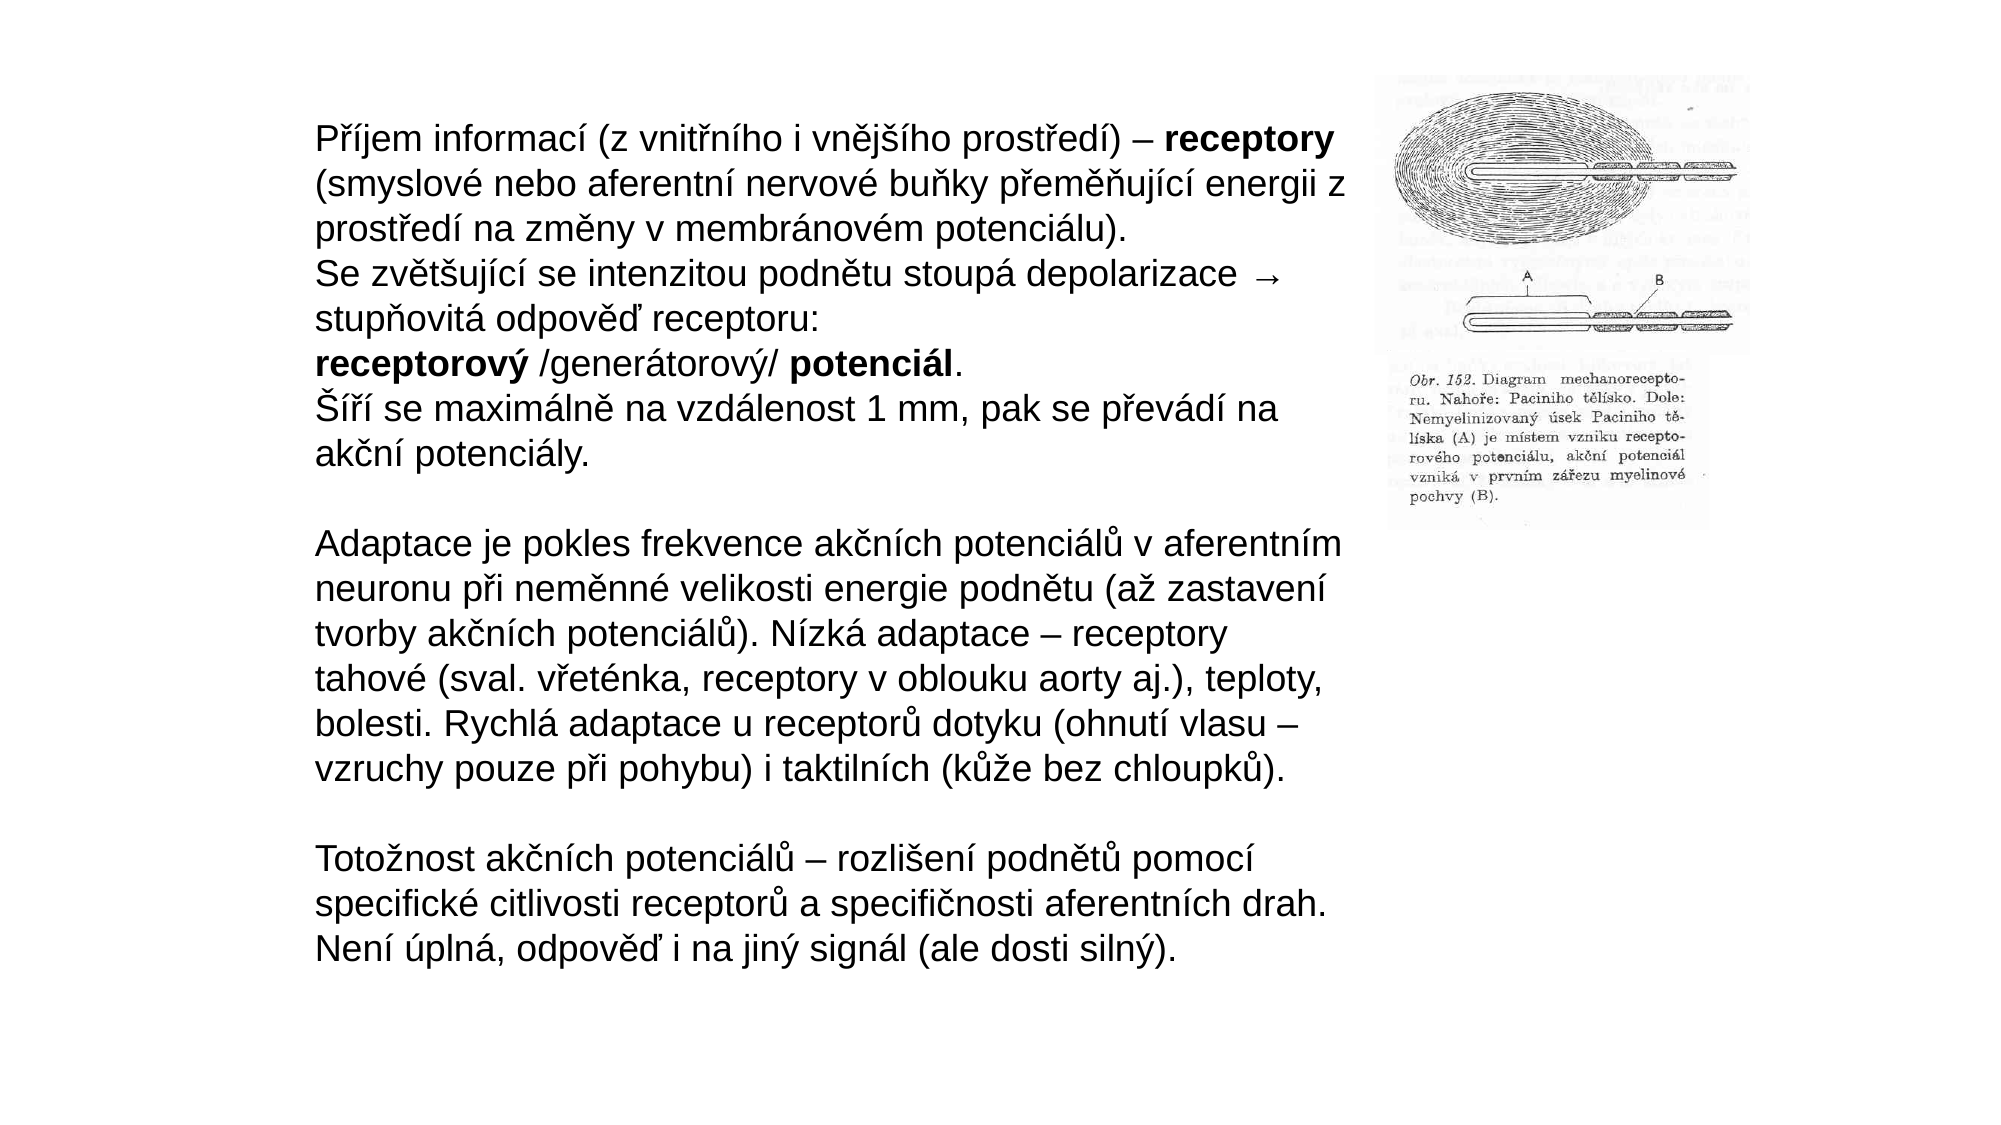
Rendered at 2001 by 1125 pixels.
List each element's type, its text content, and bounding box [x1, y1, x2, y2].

text_box Příjem informací (z vnitřního i vnějšího prostředí) – receptory (smyslové nebo aferentní nervové buňky přeměňující energii z prostředí na změny v membránovém potenciálu). Se zvětšující se intenzitou podnětu stoupá depolarizace → stupňovitá odpověď receptoru: receptorový /generátorový/ potenciál. Šíří se maximálně na vzdálenost 1 mm, pak se převádí na akční potenciály. Adaptace je pokles frekvence akčních potenciálů v aferentním neuronu při neměnné velikosti energie podnětu (až zastavení tvorby akčních potenciálů). Nízká adaptace – receptory tahové (sval. vřeténka, receptory v oblouku aorty aj.), teploty, bolesti. Rychlá adaptace u receptorů dotyku (ohnutí vlasu – vzruchy pouze při pohybu) i taktilních (kůže bez chloupků). Totožnost akčních potenciálů – rozlišení podnětů pomocí specifické citlivosti receptorů a specifičnosti aferentních drah. Není úplná, odpověď i na jiný signál (ale dosti silný). [299, 106, 1363, 976]
picture [1374, 74, 1750, 530]
